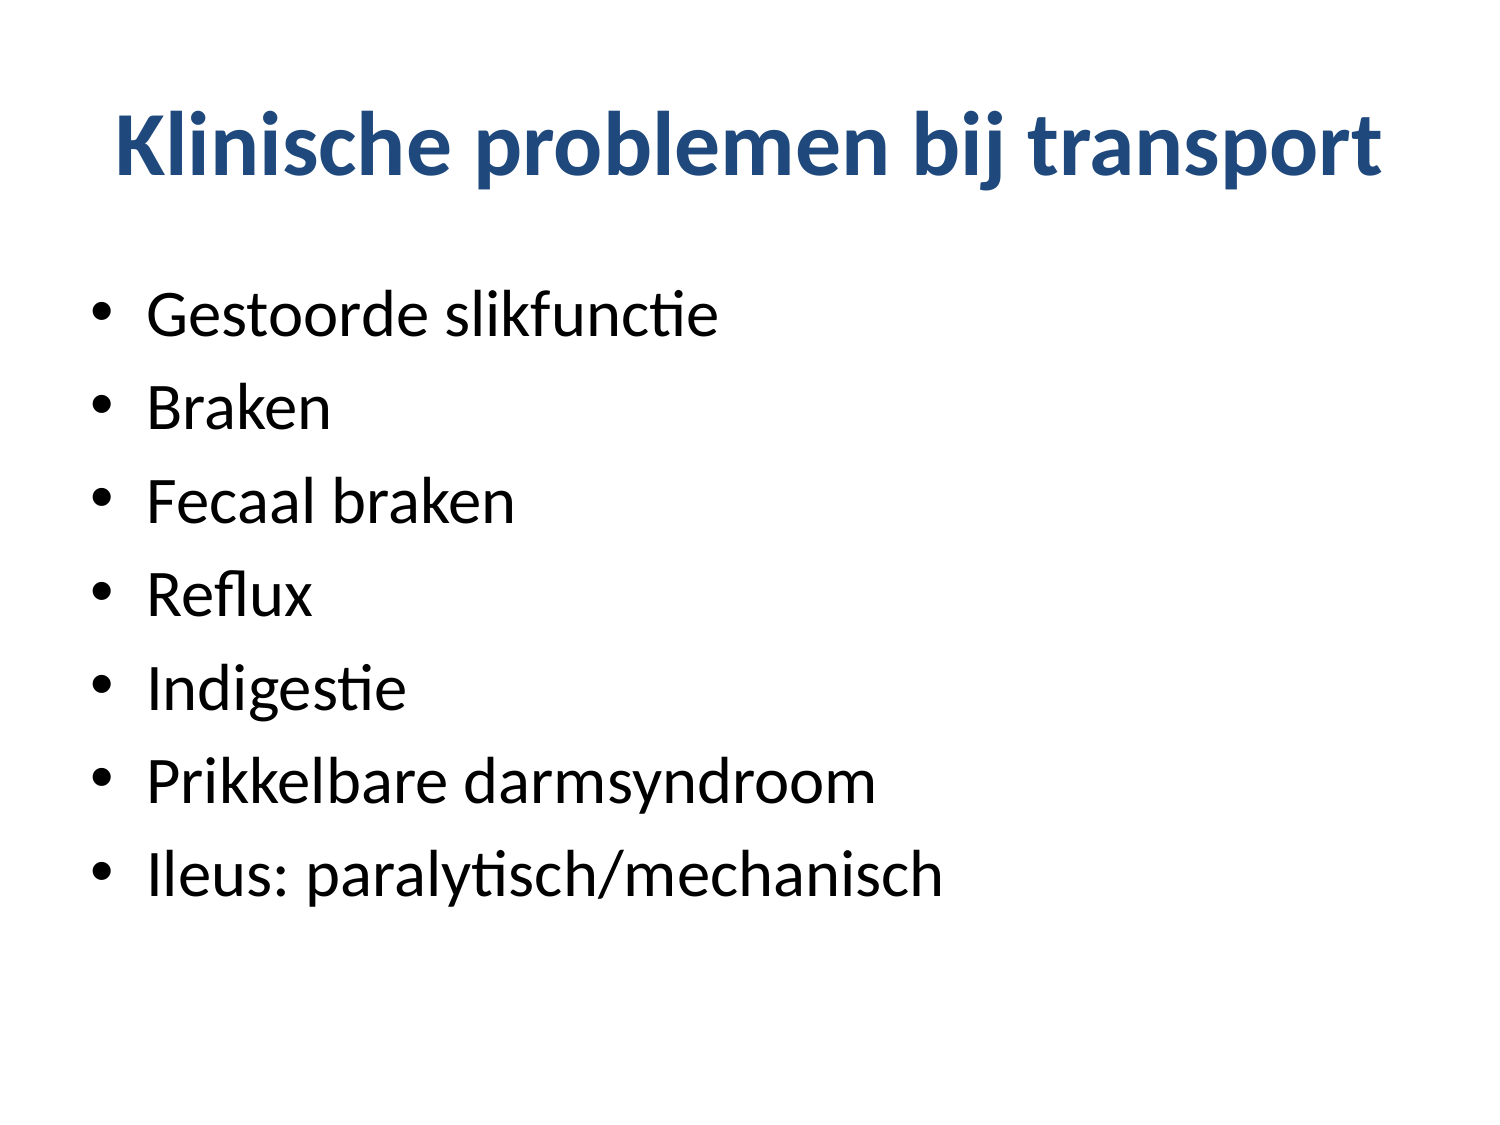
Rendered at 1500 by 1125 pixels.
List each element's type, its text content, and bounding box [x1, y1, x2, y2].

list Gestoorde slikfunctie Braken Fecaal braken Reflux Indigestie Prikkelbare darmsyndroom Ileus: paralytisch/mechanisch [75, 262, 1425, 1005]
title Klinische problemen bij transport [75, 45, 1425, 233]
